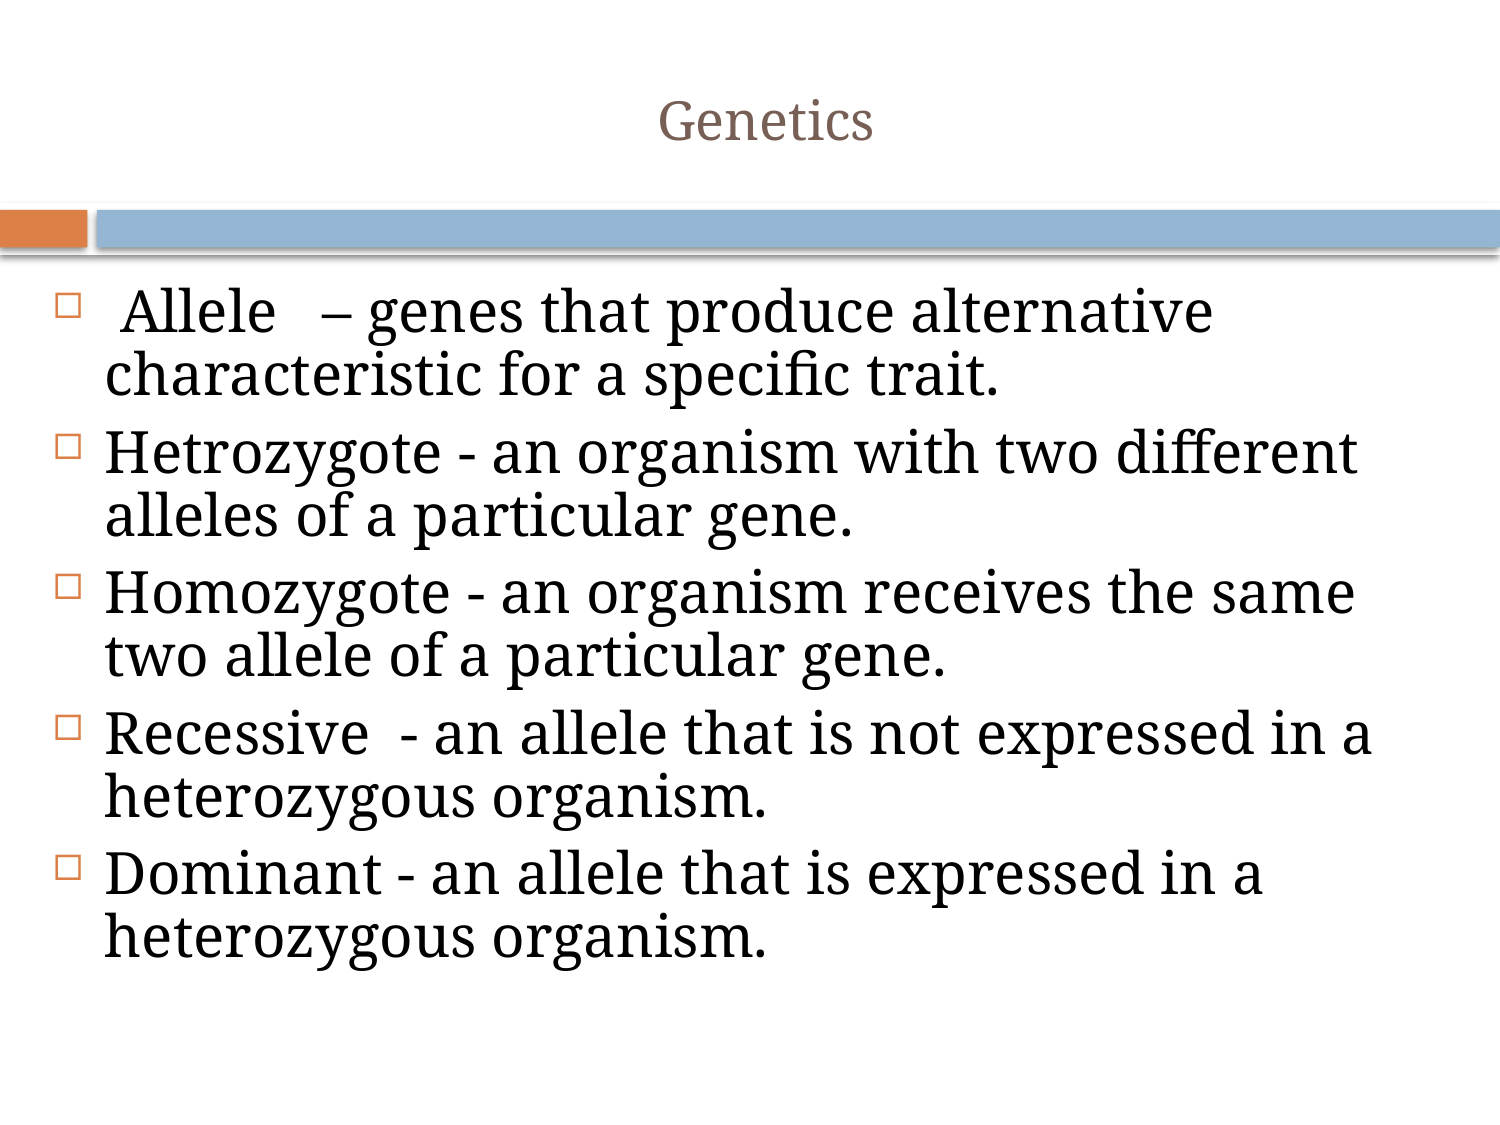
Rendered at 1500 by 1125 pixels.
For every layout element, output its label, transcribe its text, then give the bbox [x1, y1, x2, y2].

title Genetics [100, 37, 1439, 201]
list Allele – genes that produce alternative characteristic for a specific trait. Hetrozygote - an organism with two different alleles of a particular gene. Homozygote - an organism receives the same two allele of a particular gene. Recessive - an allele that is not expressed in a heterozygous organism. Dominant - an allele that is expressed in a heterozygous organism. [37, 274, 1438, 1076]
